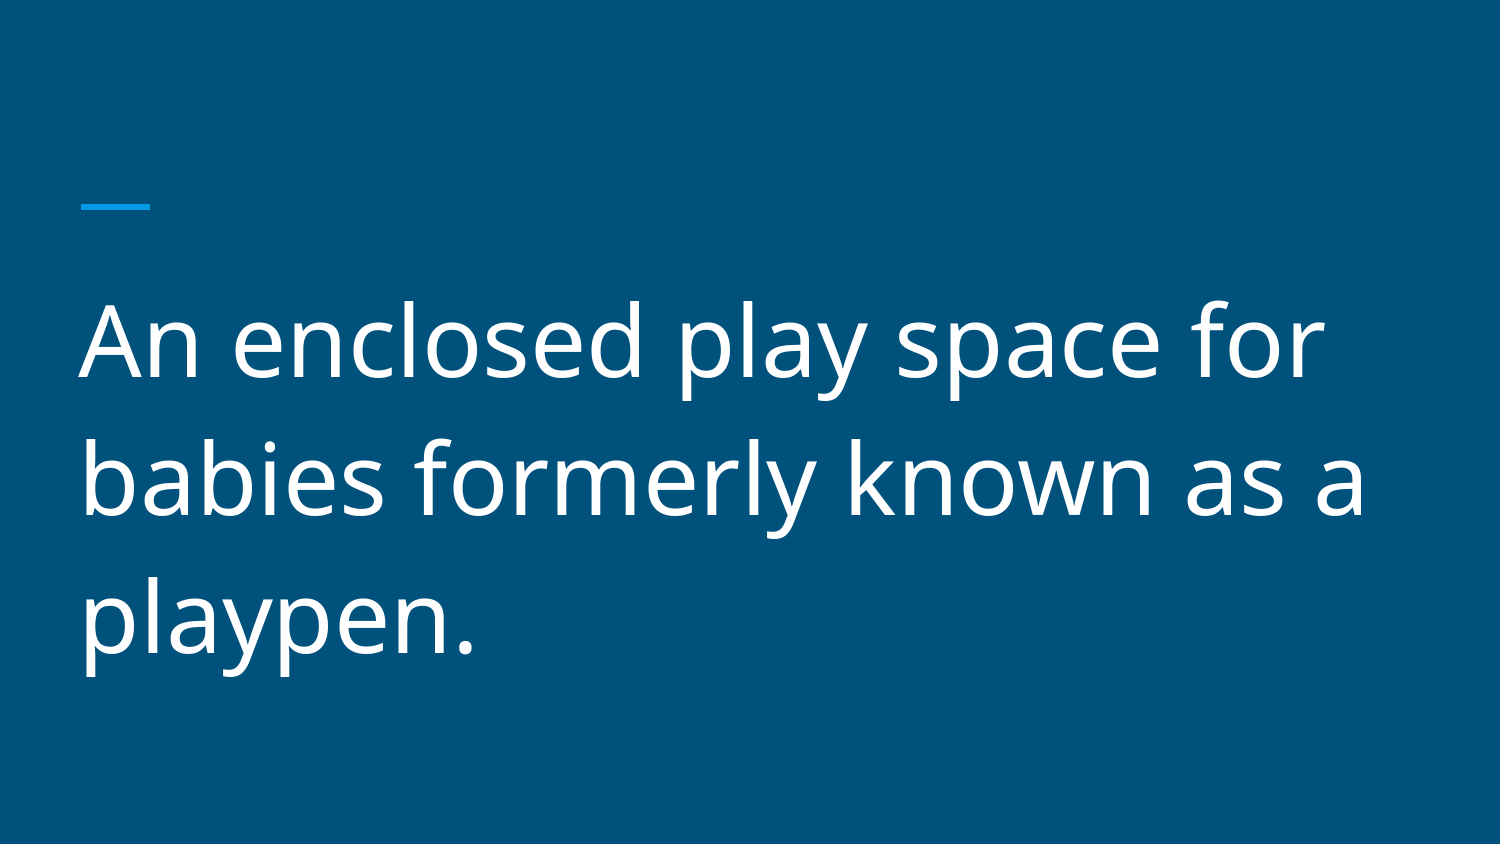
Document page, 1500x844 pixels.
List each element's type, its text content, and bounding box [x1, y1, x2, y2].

list An enclosed play space for babies formerly known as a playpen. [63, 244, 1437, 750]
